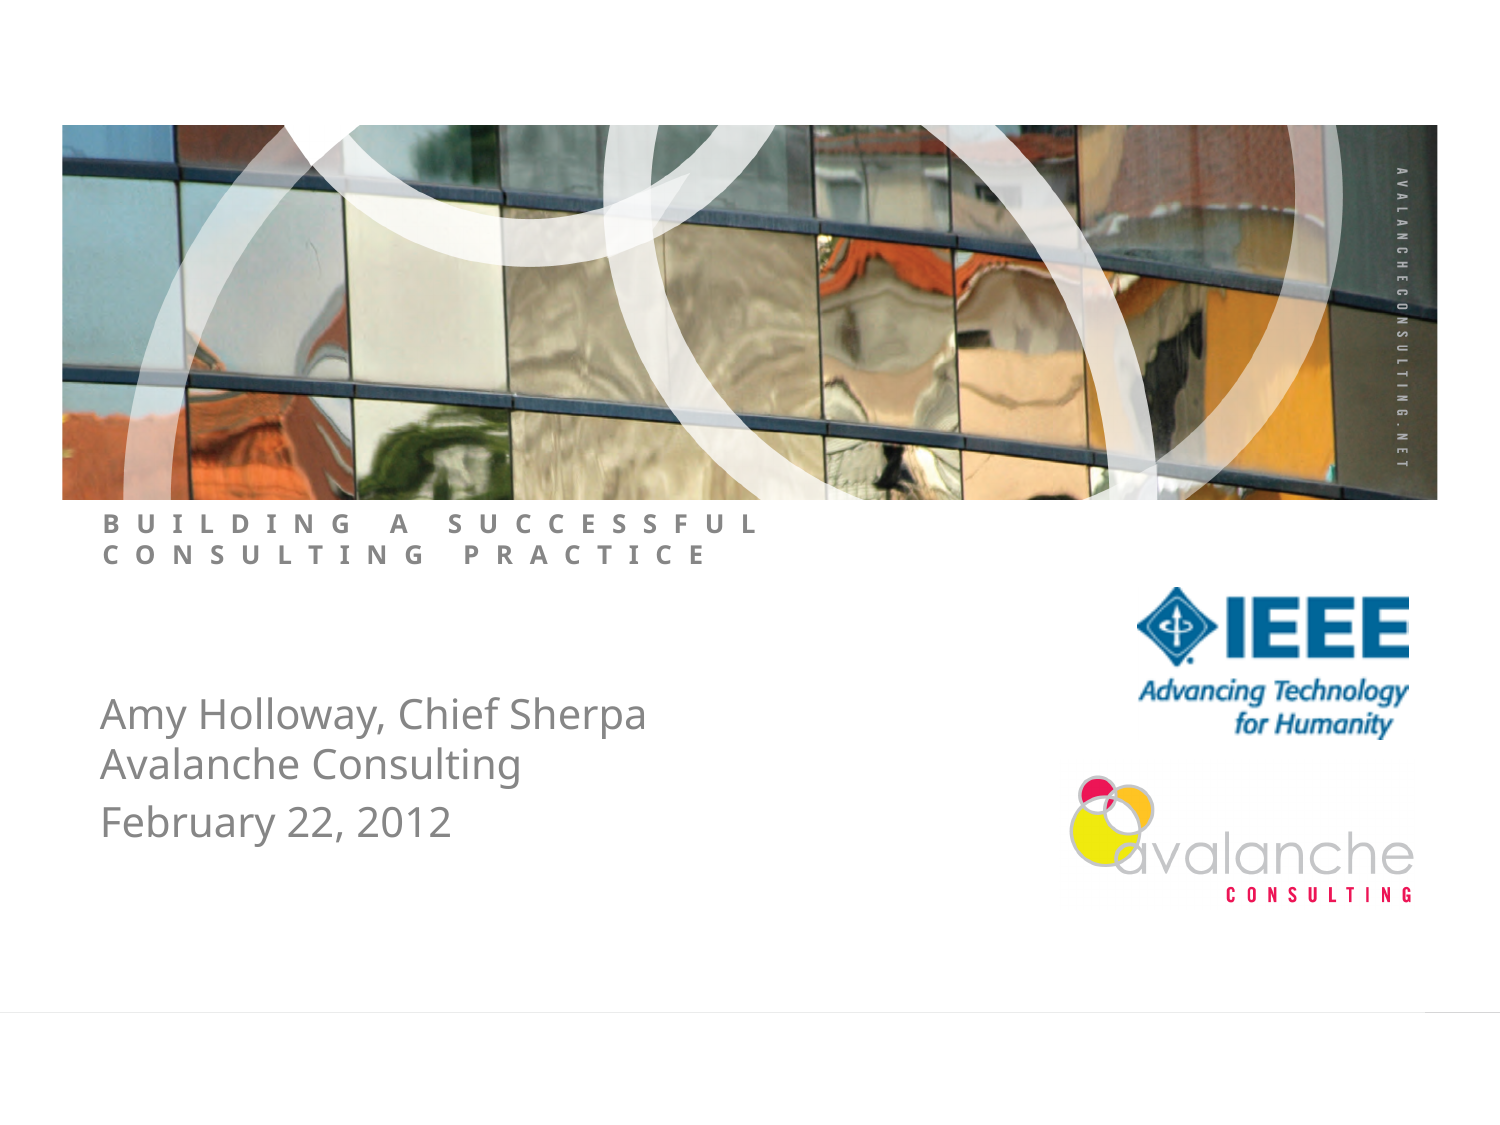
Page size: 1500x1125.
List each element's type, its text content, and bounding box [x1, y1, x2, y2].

list Amy Holloway, Chief Sherpa Avalanche Consulting February 22, 2012 [99, 687, 863, 725]
picture [62, 124, 1438, 501]
title BUILDING A SUCCESSFUL Consulting PRACTICE [87, 510, 1413, 579]
picture [1059, 759, 1415, 910]
picture [1137, 587, 1409, 740]
picture [1379, 607, 1409, 648]
